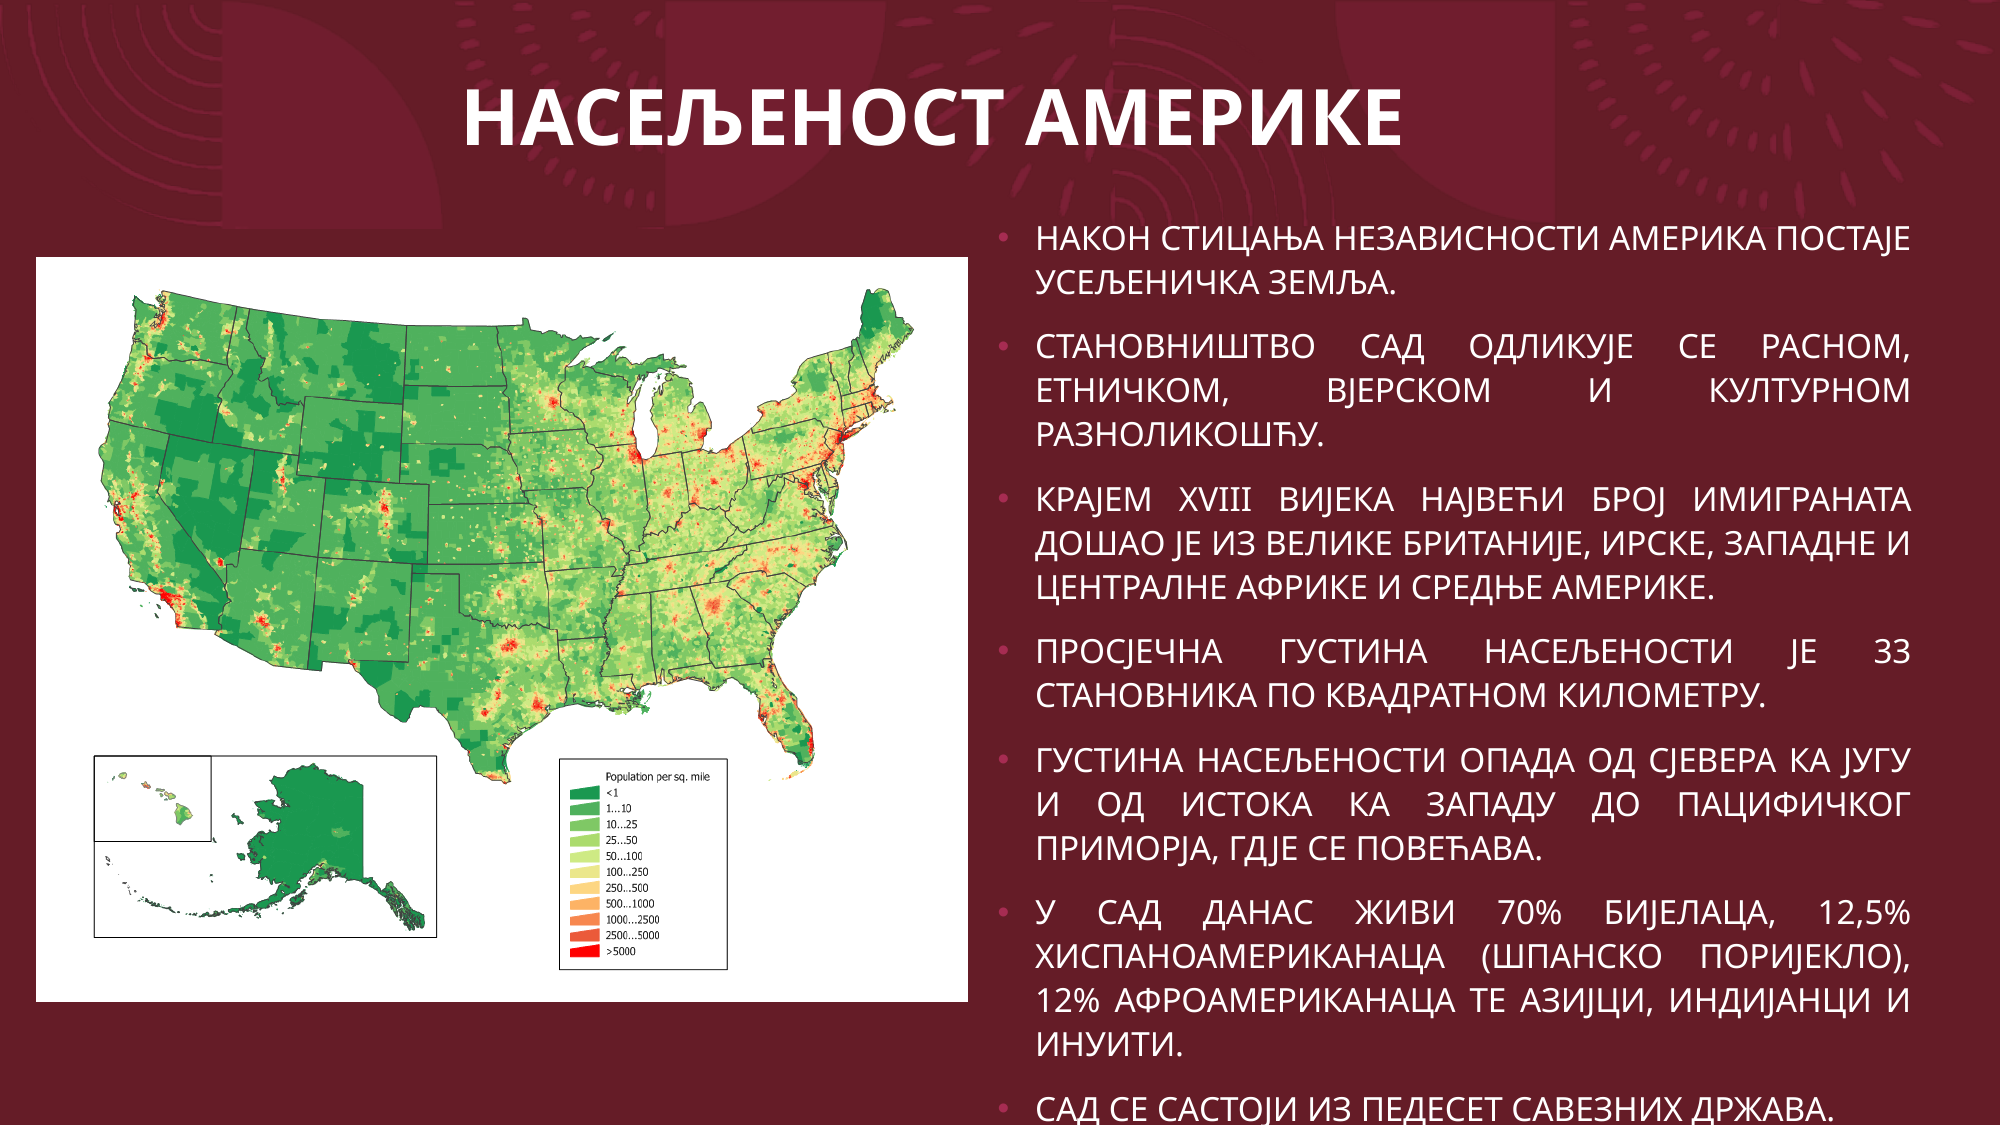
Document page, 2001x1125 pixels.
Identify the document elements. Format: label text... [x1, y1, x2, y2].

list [36, 257, 968, 1002]
title НАСЕЉЕНОСТ АМЕРИКЕ [137, 60, 1751, 169]
list НАКОН СТИЦАЊА НЕЗАВИСНОСТИ АМЕРИКА ПОСТАЈЕ УСЕЉЕНИЧКА ЗЕМЉА. СТАНОВНИШТВО САД ОДЛИКУЈЕ СЕ РАСНОМ, ЕТНИЧКОМ, ВЈЕРСКОМ И КУЛТУРНОМ РАЗНОЛИКОШЋУ. КРАЈЕМ XVIII ВИЈЕКА НАЈВЕЋИ БРОЈ ИМИГРАНАТА ДОШАО ЈЕ ИЗ ВЕЛИКЕ БРИТАНИЈЕ, ИРСКЕ, ЗАПАДНЕ И ЦЕНТРАЛНЕ АФРИКЕ И СРЕДЊЕ АМЕРИКЕ. ПРОСЈЕЧНА ГУСТИНА НАСЕЉЕНОСТИ ЈЕ 33 СТАНОВНИКА ПО КВАДРАТНОМ КИЛОМЕТРУ. ГУСТИНА НАСЕЉЕНОСТИ ОПАДА ОД СЈЕВЕРА КА ЈУГУ И ОД ИСТОКА КА ЗАПАДУ ДО ПАЦИФИЧКОГ ПРИМОРЈА, ГДЈЕ СЕ ПОВЕЋАВА. У САД ДАНАС ЖИВИ 70% БИЈЕЛАЦА, 12,5% ХИСПАНОАМЕРИКАНАЦА (ШПАНСКО ПОРИЈЕКЛО), 12% АФРОАМЕРИКАНАЦА ТЕ АЗИЈЦИ, ИНДИЈАНЦИ И ИНУИТИ. САД СЕ САСТОЈИ ИЗ ПЕДЕСЕТ САВЕЗНИХ ДРЖАВА. [982, 205, 1928, 920]
